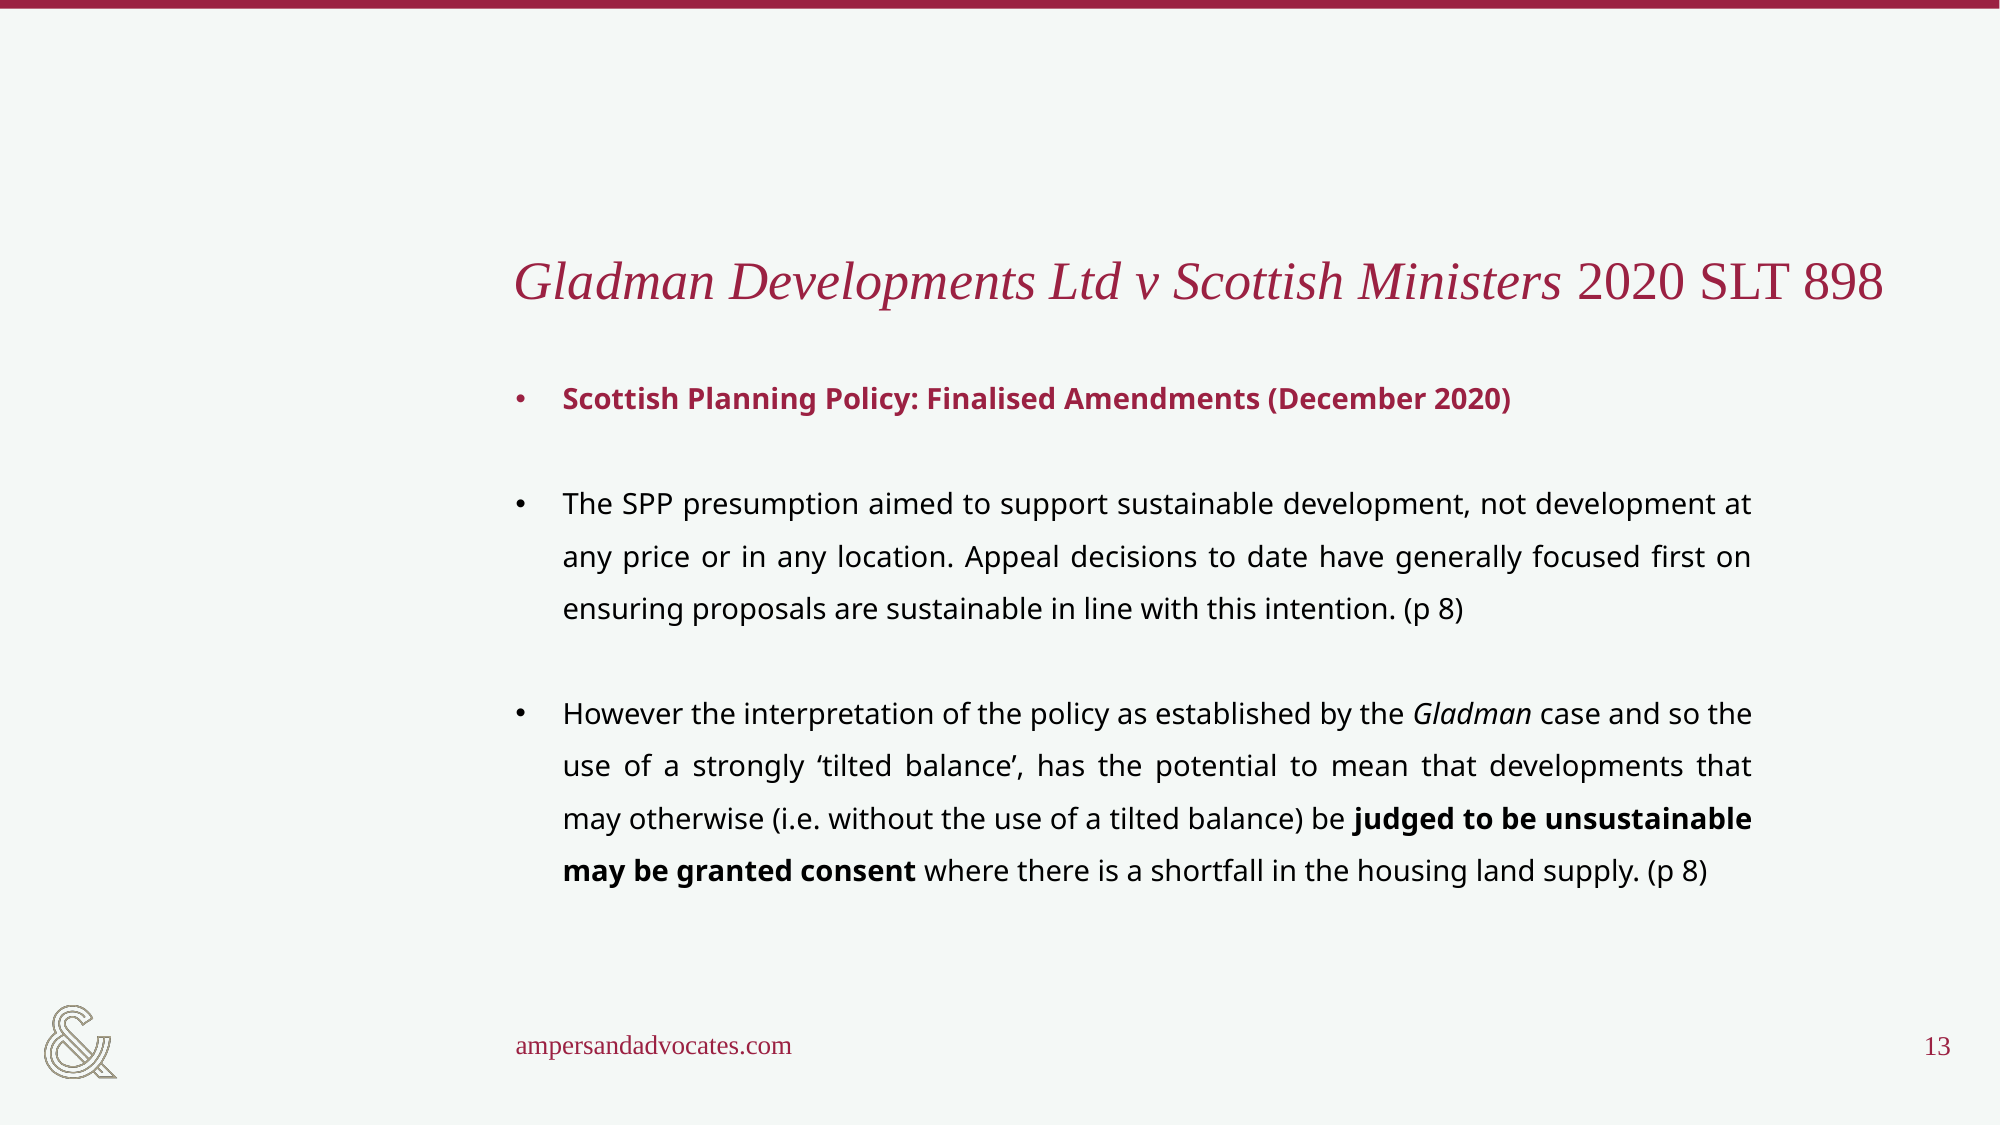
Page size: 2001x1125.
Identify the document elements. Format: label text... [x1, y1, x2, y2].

text_box Scottish Planning Policy: Finalised Amendments (December 2020) The SPP presumption aimed to support sustainable development, not development at any price or in any location. Appeal decisions to date have generally focused first on ensuring proposals are sustainable in line with this intention. (p 8) However the interpretation of the policy as established by the Gladman case and so the use of a strongly ‘tilted balance’, has the potential to mean that developments that may otherwise (i.e. without the use of a tilted balance) be judged to be unsustainable may be granted consent where there is a shortfall in the housing land supply. (p 8) [515, 355, 1768, 895]
footer ampersandadvocates.com [515, 1020, 1191, 1081]
slide_number 13 [1500, 1020, 1951, 1081]
text_box Gladman Developments Ltd v Scottish Ministers 2020 SLT 898 [513, 238, 1949, 319]
picture [35, 1005, 120, 1081]
